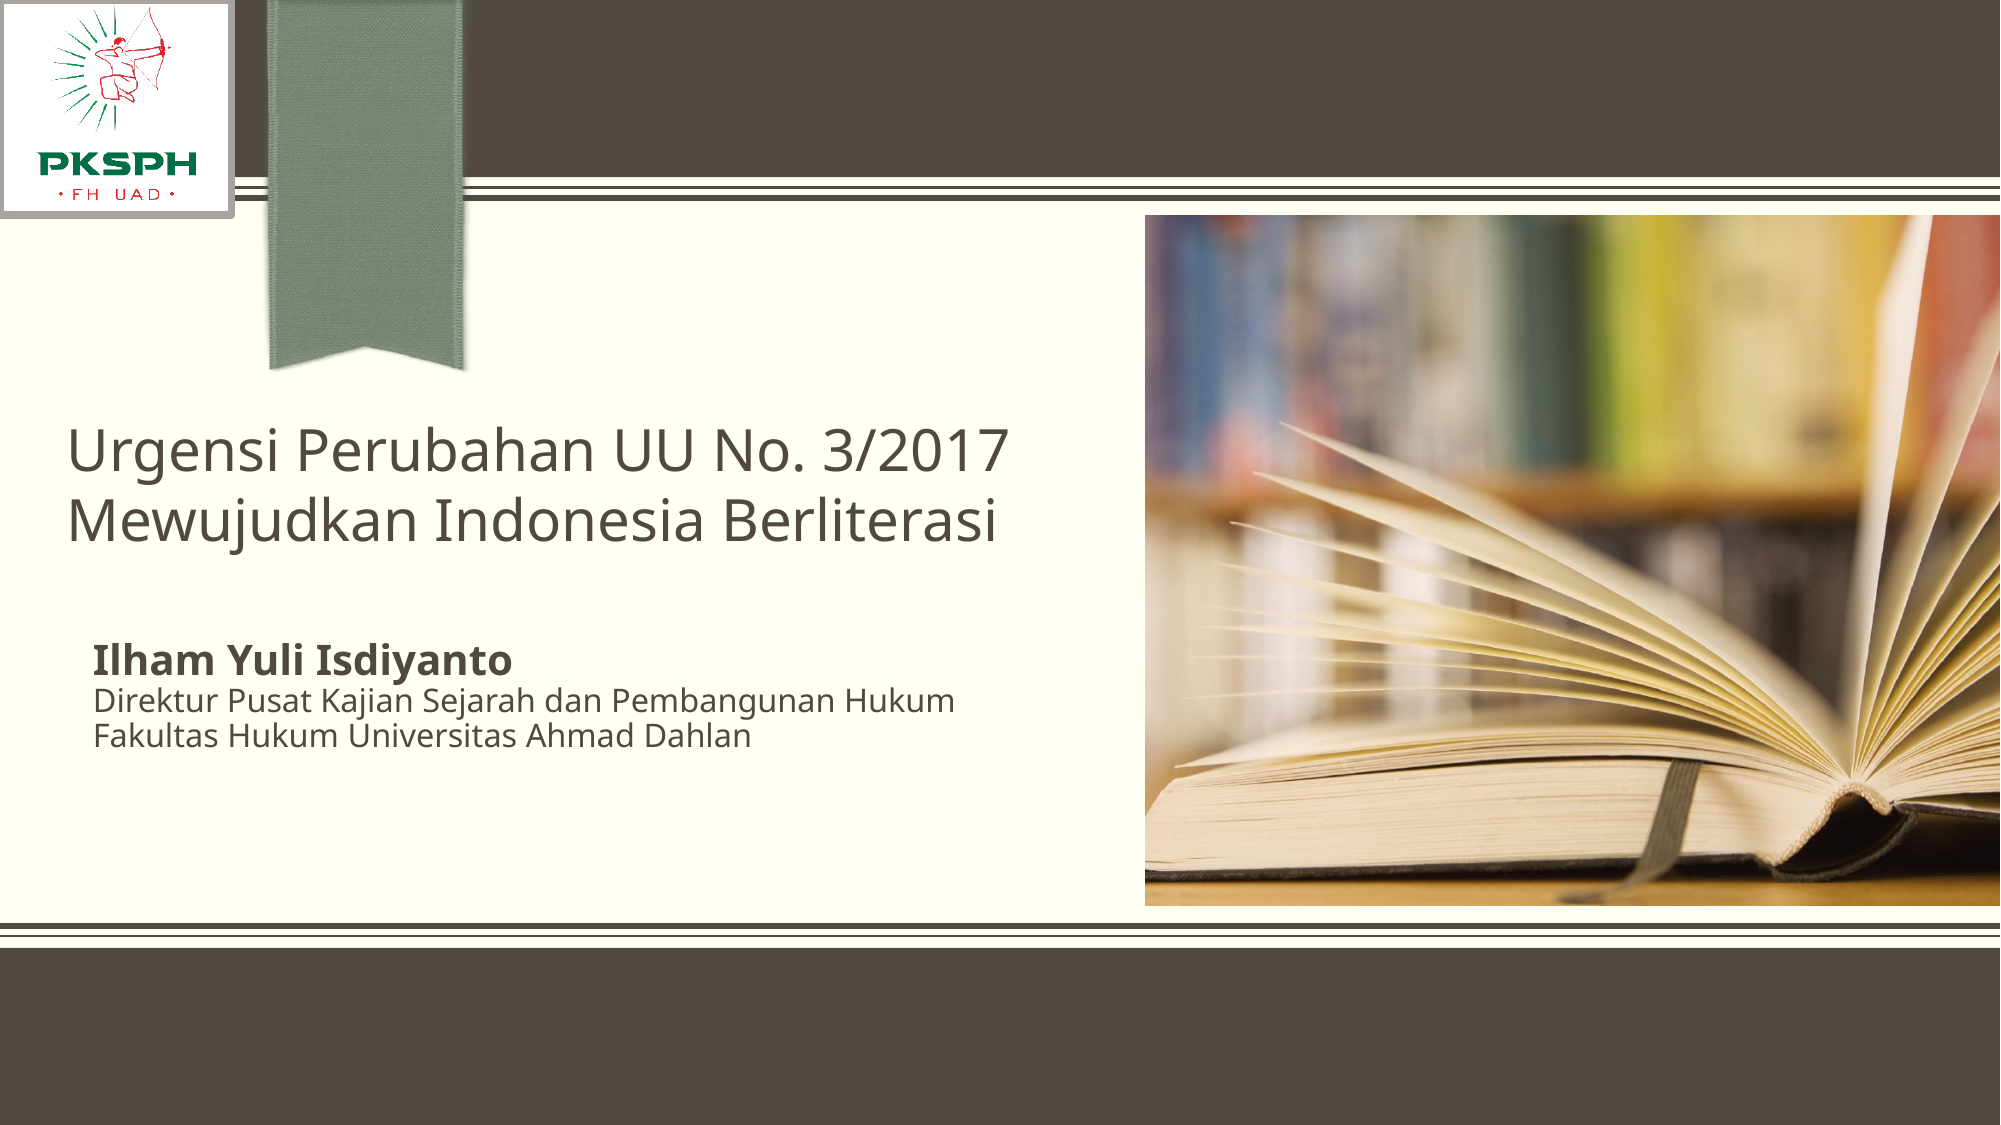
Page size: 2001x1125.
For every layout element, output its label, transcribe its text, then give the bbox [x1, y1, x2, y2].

picture [36, 1, 196, 200]
picture [1145, 214, 2000, 906]
text_box Urgensi Perubahan UU No. 3/2017 Mewujudkan Indonesia Berliterasi [52, 405, 1026, 561]
text_box [0, 0, 235, 219]
subtitle Ilham Yuli Isdiyanto Direktur Pusat Kajian Sejarah dan Pembangunan Hukum Fakultas Hukum Universitas Ahmad Dahlan [93, 631, 1034, 788]
